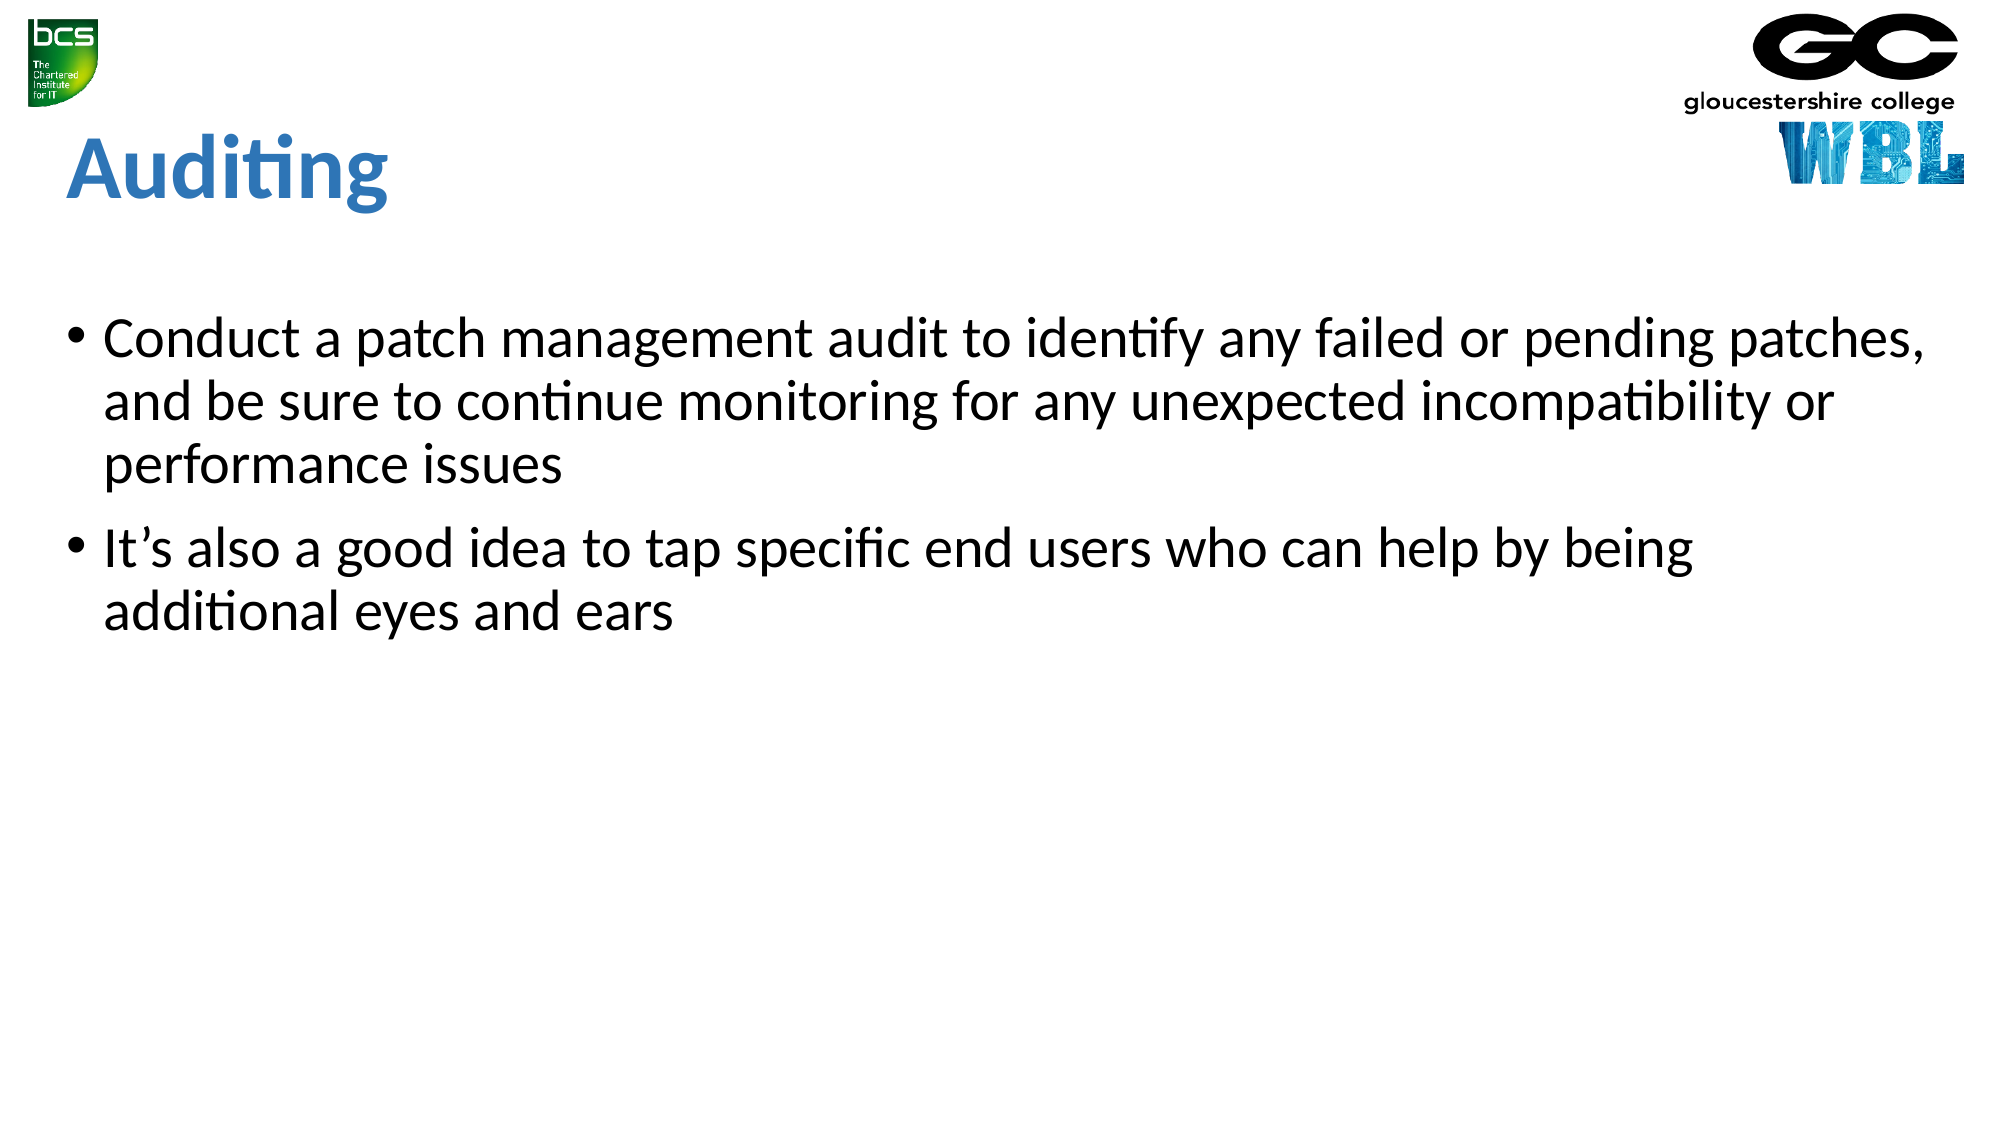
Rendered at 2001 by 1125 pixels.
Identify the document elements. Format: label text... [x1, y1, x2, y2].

list Conduct a patch management audit to identify any failed or pending patches, and be sure to continue monitoring for any unexpected incompatibility or performance issues It’s also a good idea to tap specific end users who can help by being additional eyes and ears [51, 299, 1953, 1110]
title Auditing [51, 59, 1953, 278]
picture [28, 19, 98, 107]
picture [1953, 163, 1959, 172]
picture [1674, 5, 1964, 155]
